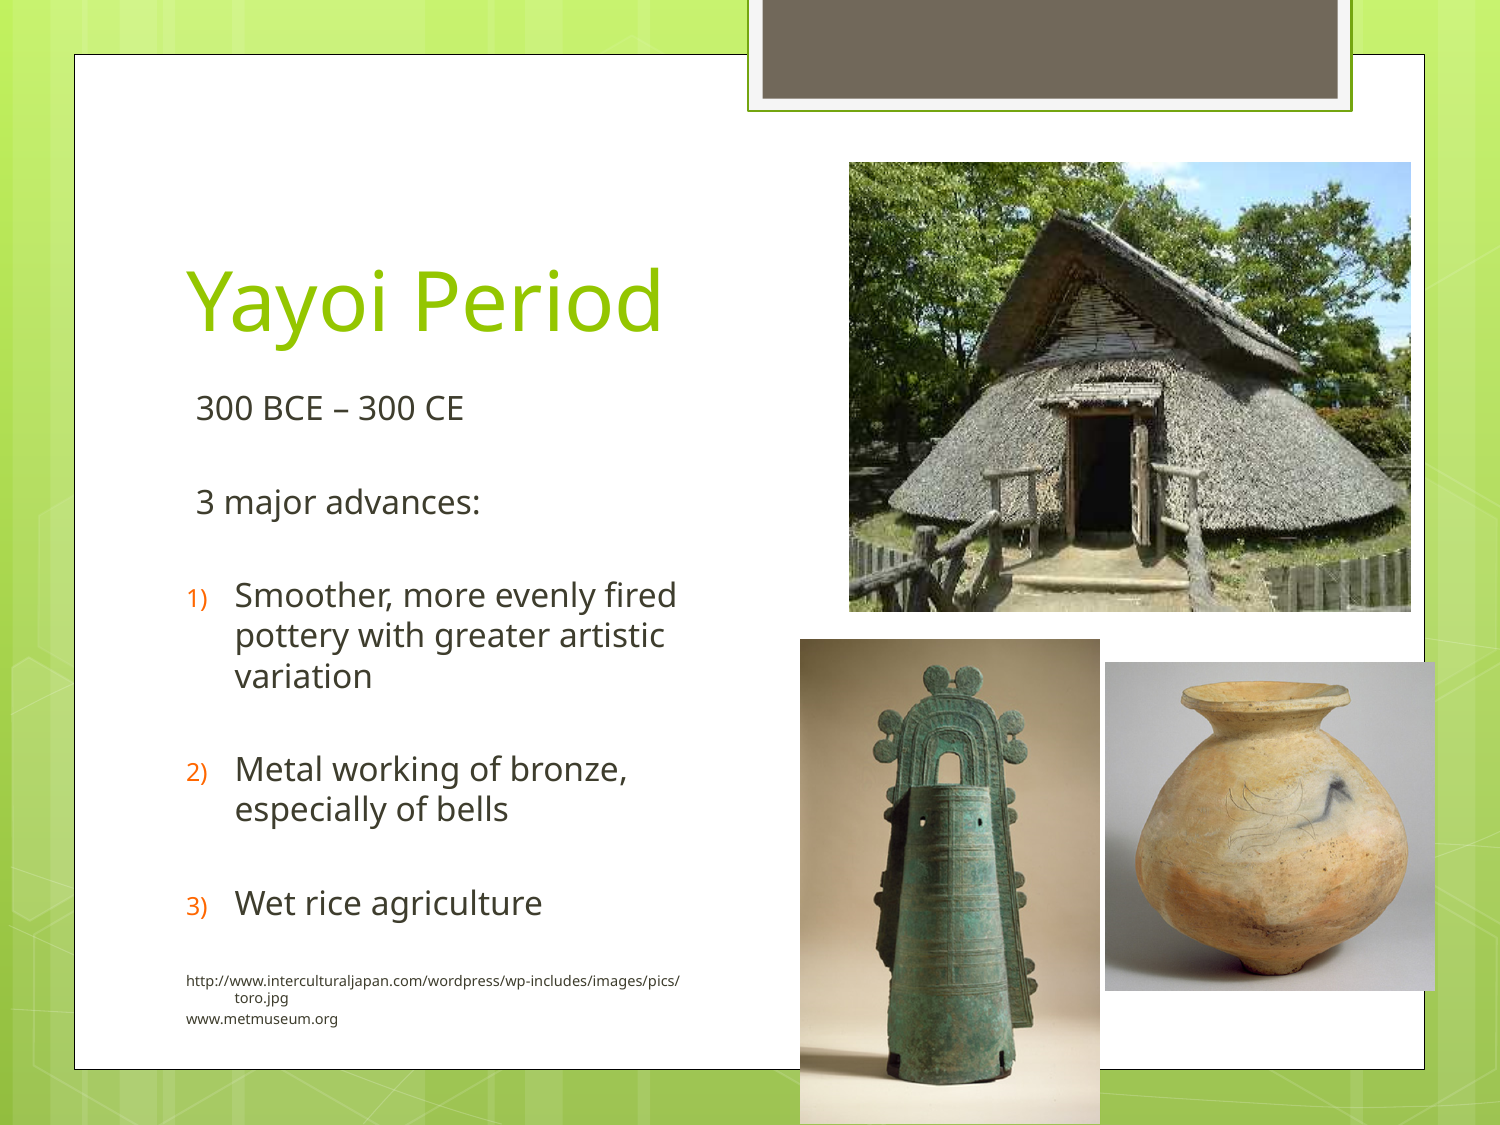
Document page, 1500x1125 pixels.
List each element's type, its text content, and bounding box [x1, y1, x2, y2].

picture [799, 638, 1101, 1125]
list 300 BCE – 300 CE 3 major advances: Smoother, more evenly fired pottery with greater artistic variation Metal working of bronze, especially of bells Wet rice agriculture http://www.interculturaljapan.com/wordpress/wp-includes/images/pics/toro.jpg www.metmuseum.org [171, 379, 732, 1038]
title Yayoi Period [171, 168, 844, 357]
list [849, 162, 1412, 612]
picture [1105, 662, 1436, 991]
